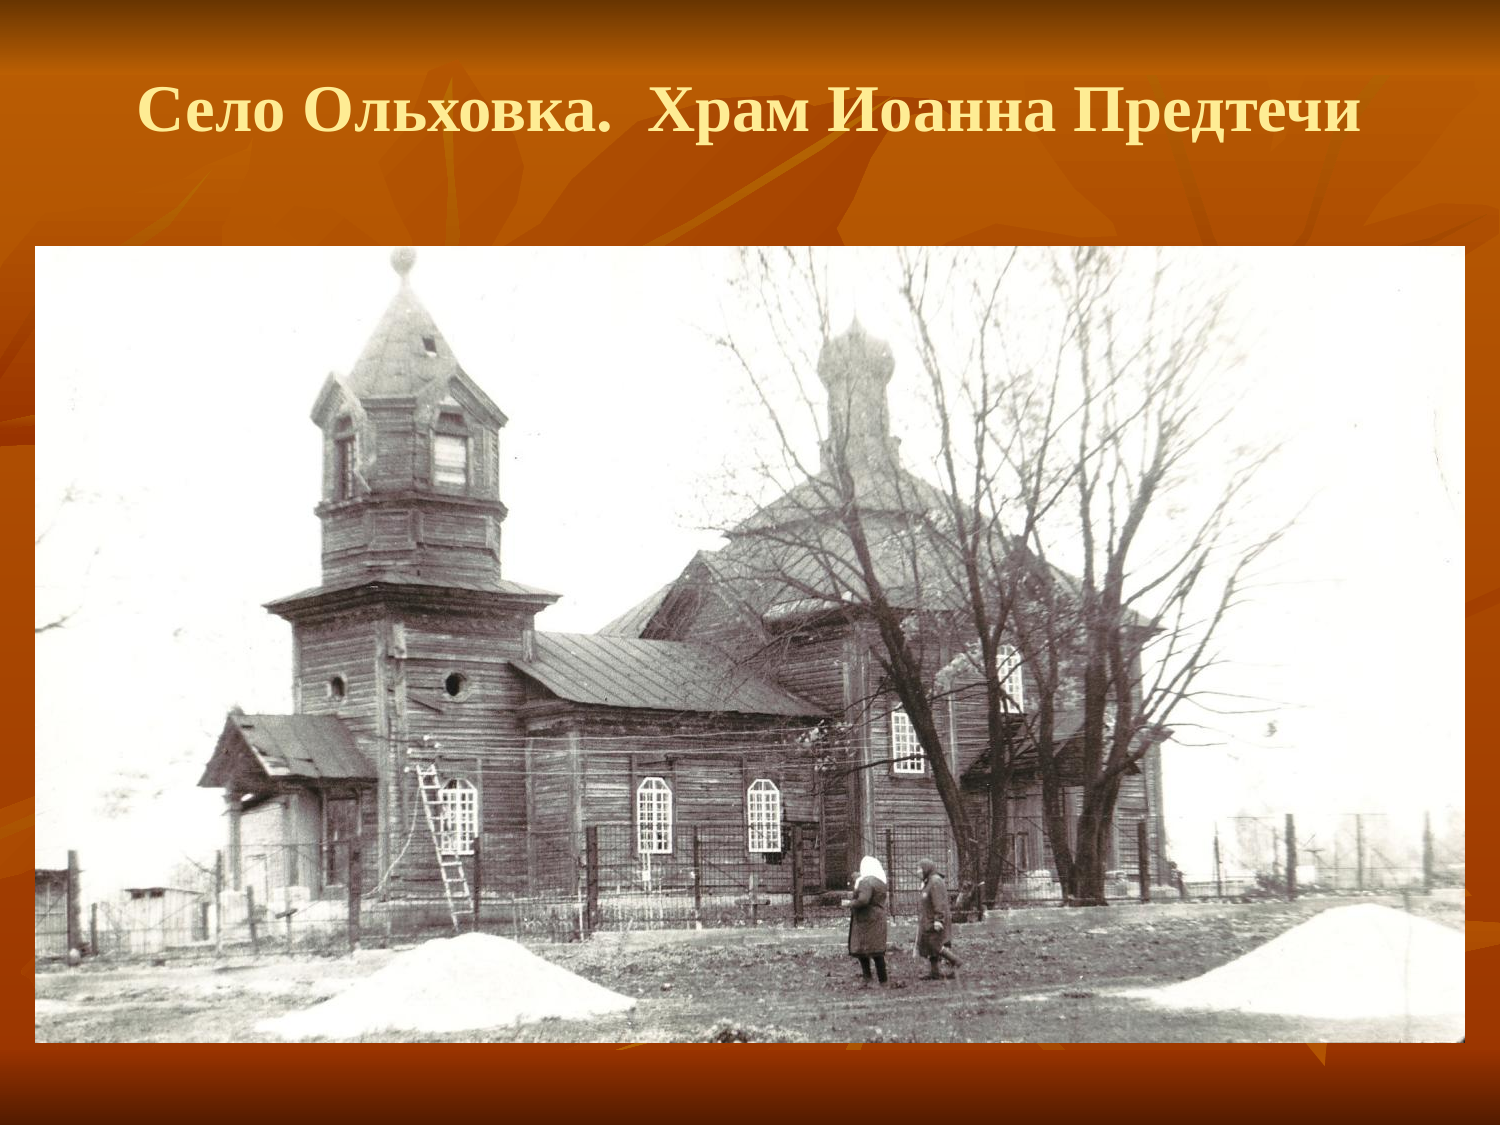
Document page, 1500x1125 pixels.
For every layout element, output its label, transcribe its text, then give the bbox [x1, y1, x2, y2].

picture [34, 245, 1466, 1044]
title Село Ольховка. Храм Иоанна Предтечи [74, 45, 1426, 165]
